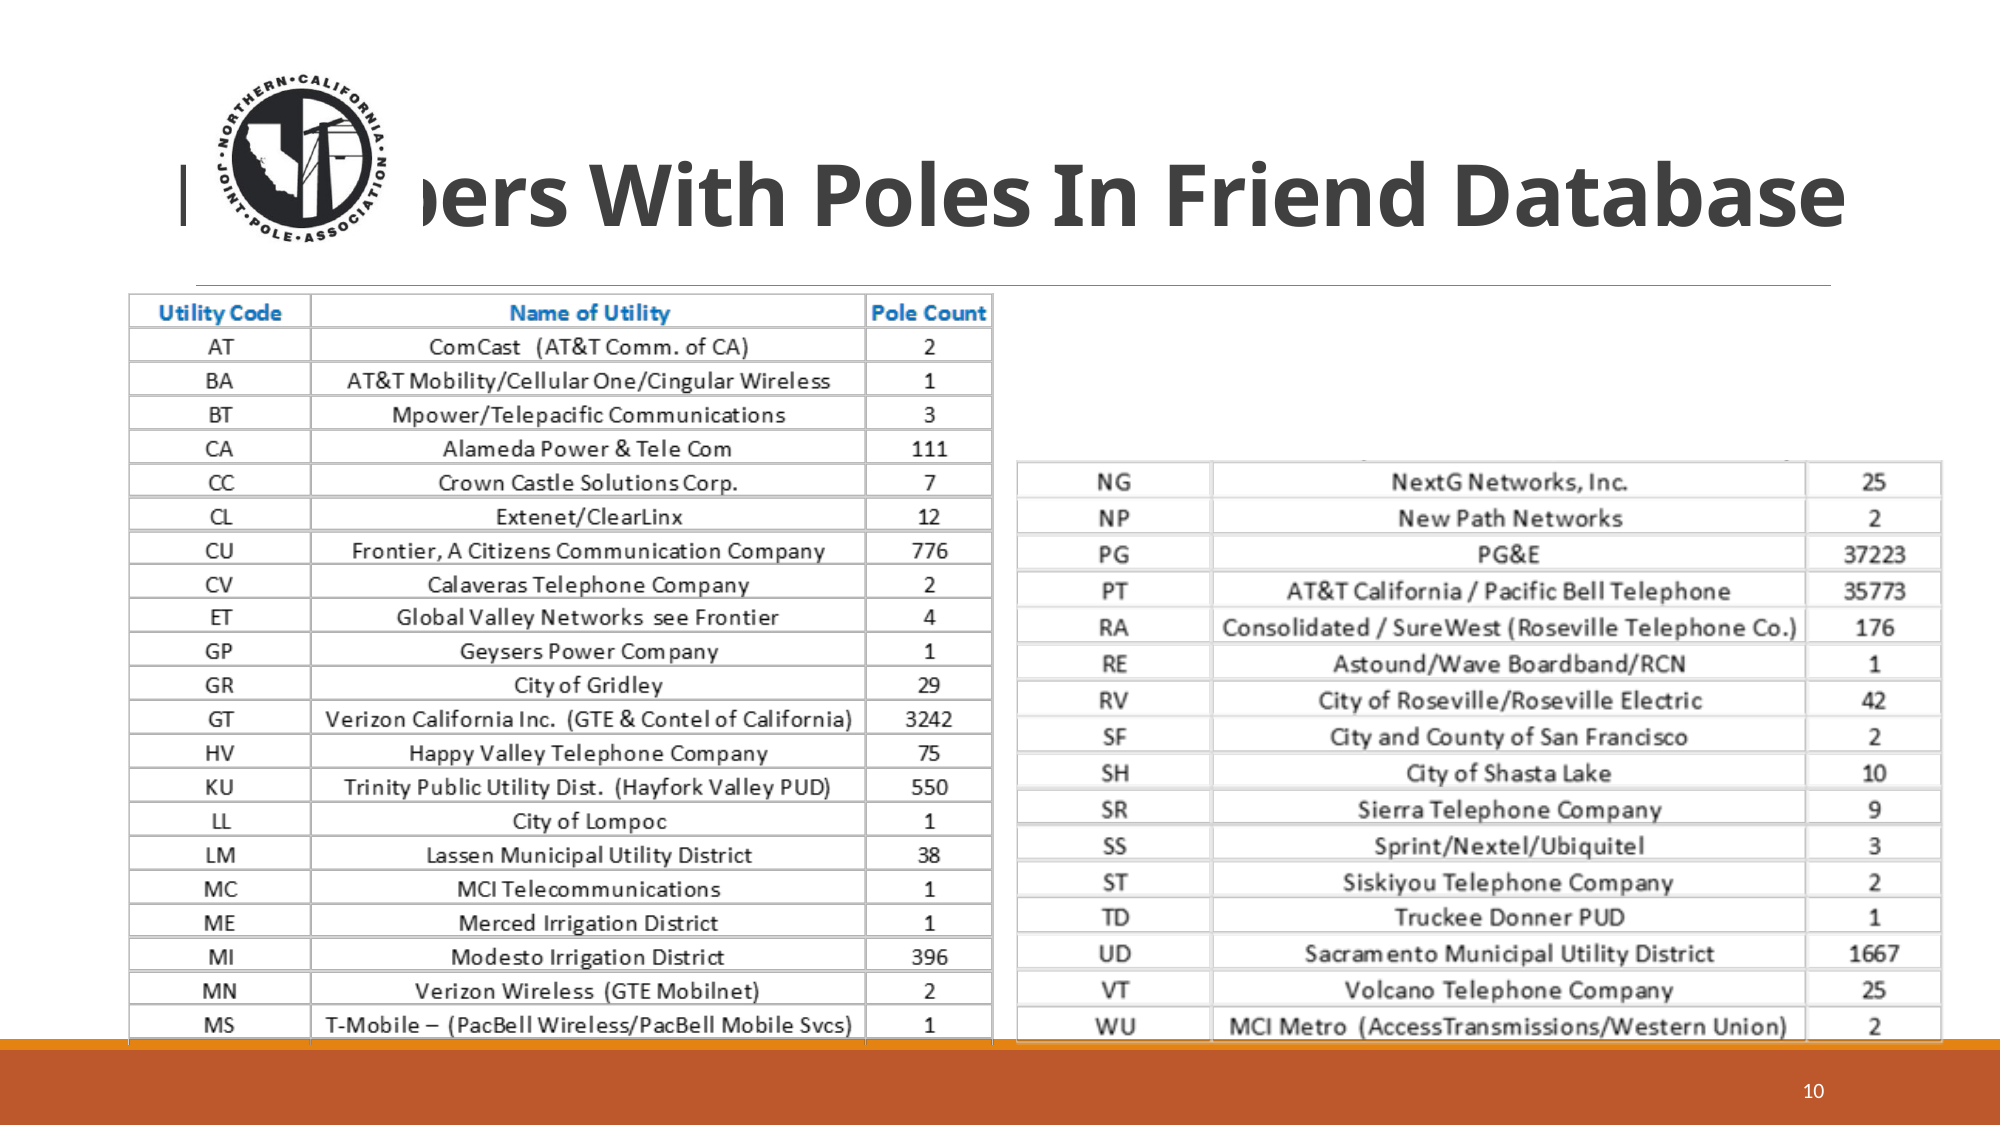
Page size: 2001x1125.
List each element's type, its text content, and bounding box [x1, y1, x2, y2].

picture [186, 46, 423, 273]
slide_number 10 [1624, 1059, 1840, 1120]
title Members With Poles In Friend Database [138, 33, 1864, 252]
picture [127, 292, 995, 1045]
picture [1015, 460, 1945, 1045]
